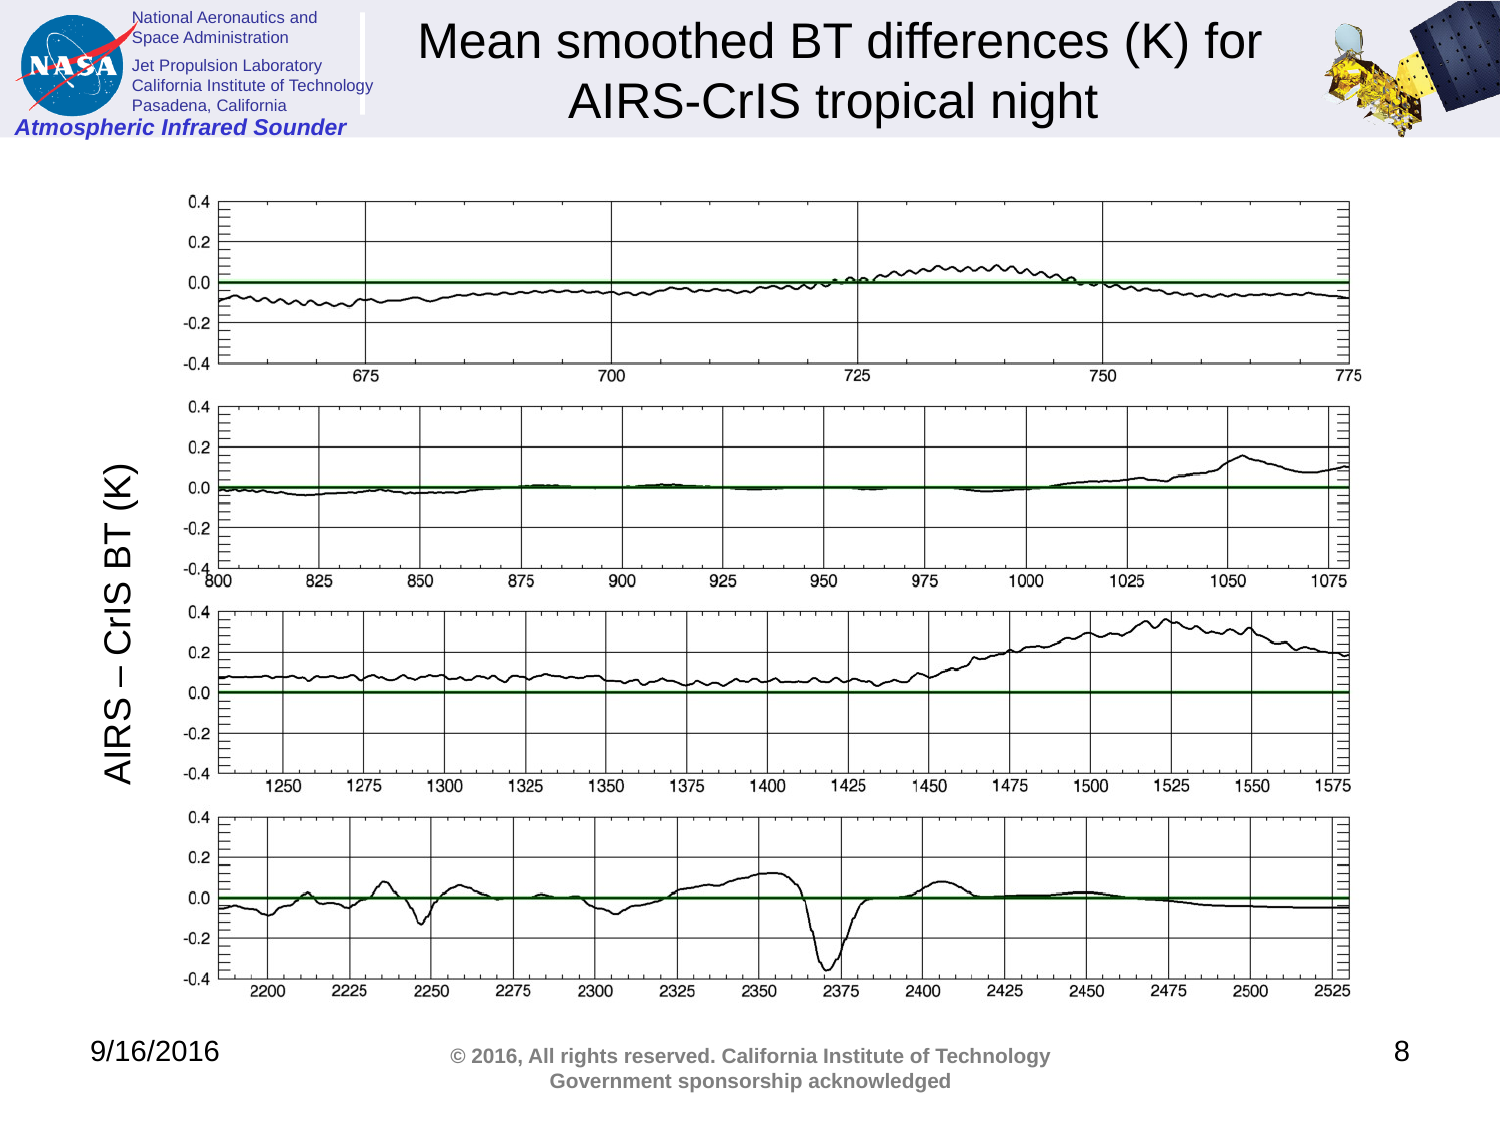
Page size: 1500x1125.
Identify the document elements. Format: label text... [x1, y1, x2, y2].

title Mean smoothed BT differences (K) for AIRS-CrIS tropical night [363, 12, 1318, 125]
picture [15, 15, 143, 122]
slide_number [74, 1024, 426, 1103]
picture [1320, 0, 1500, 138]
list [85, 140, 1415, 1006]
slide_number 8 [1074, 1024, 1426, 1103]
